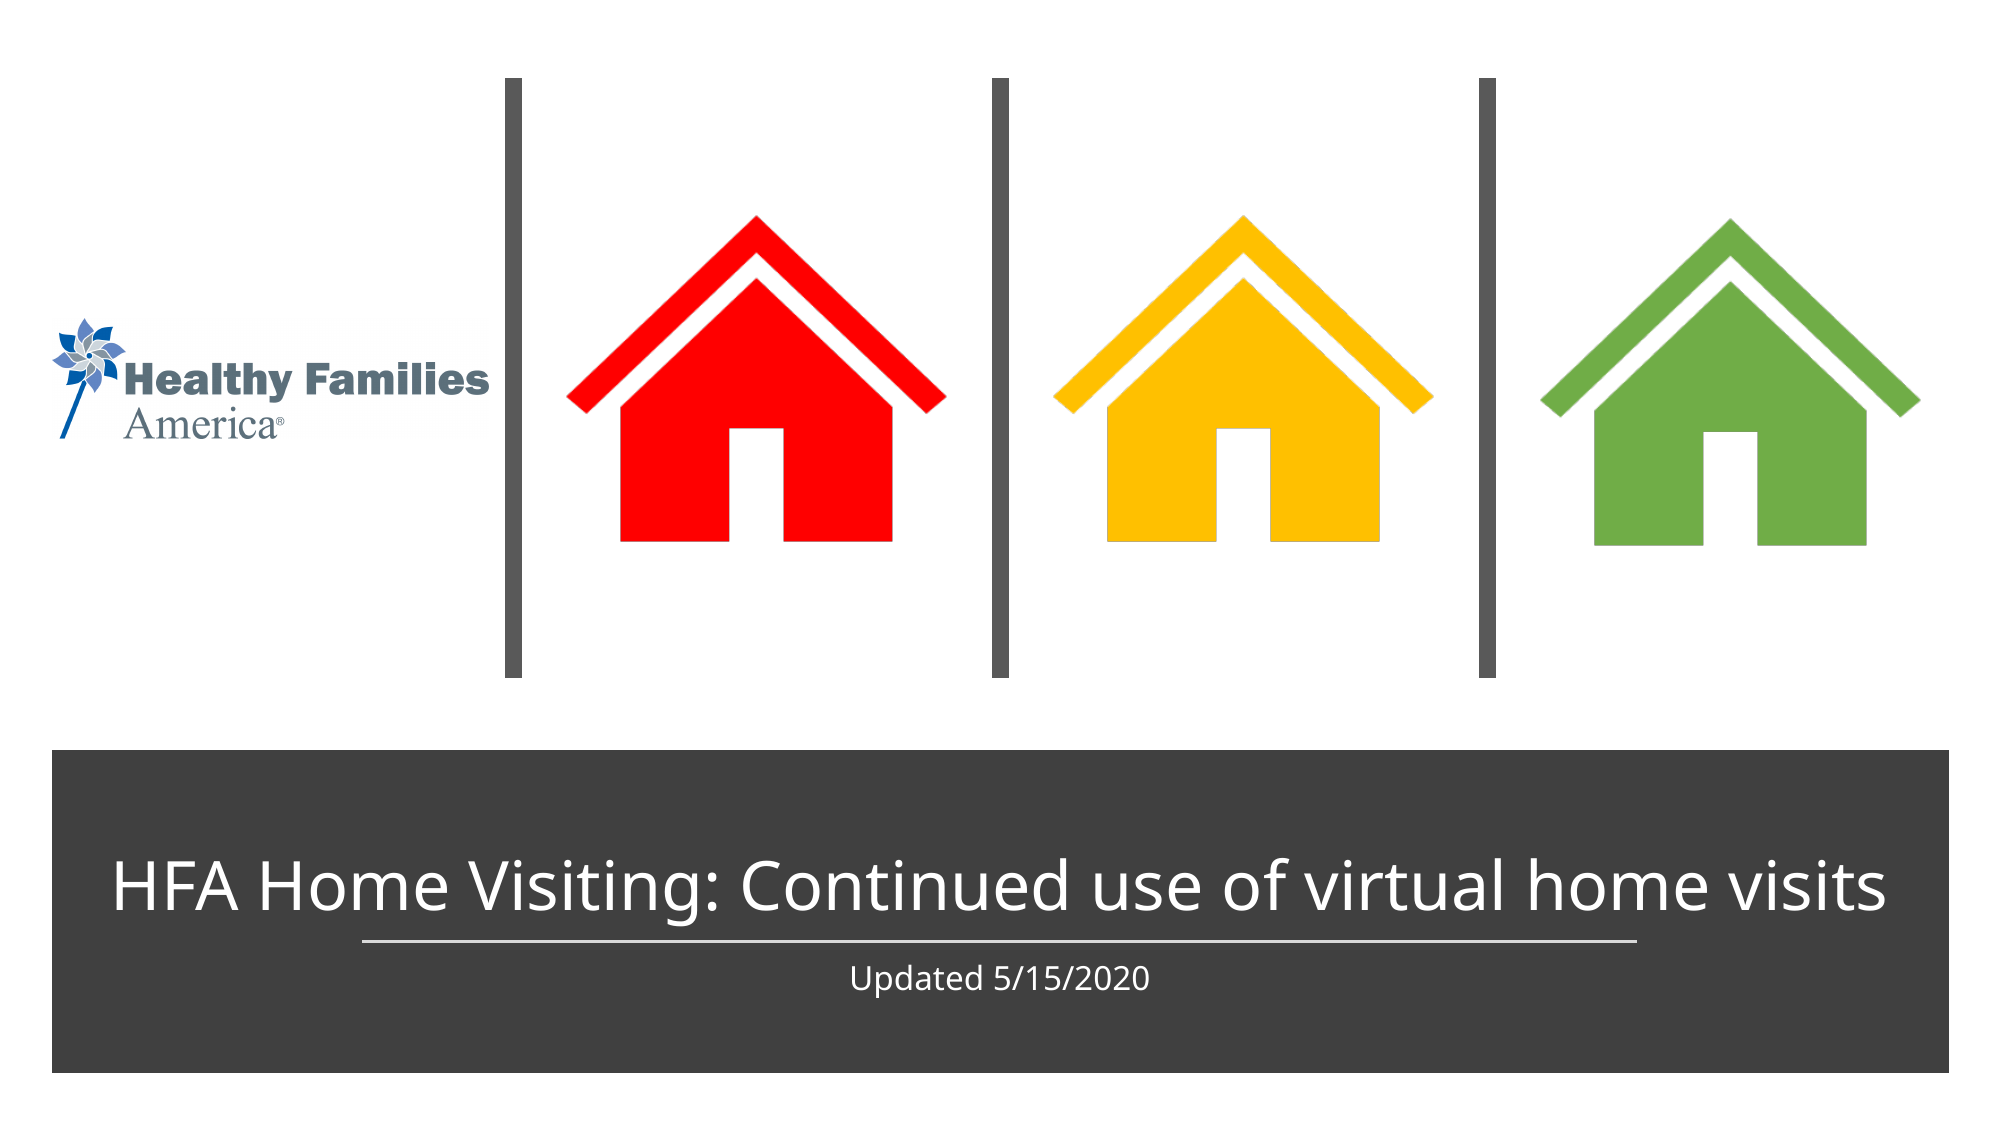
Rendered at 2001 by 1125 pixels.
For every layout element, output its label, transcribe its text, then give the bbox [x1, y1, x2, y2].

picture [1026, 161, 1461, 596]
text_box [61, 759, 1939, 1064]
picture [52, 318, 489, 439]
picture [539, 161, 974, 596]
title HFA Home Visiting: Continued use of virtual home visits [86, 780, 1914, 933]
picture [1513, 164, 1948, 600]
text_box Updated 5/15/2020 [86, 941, 1914, 1006]
